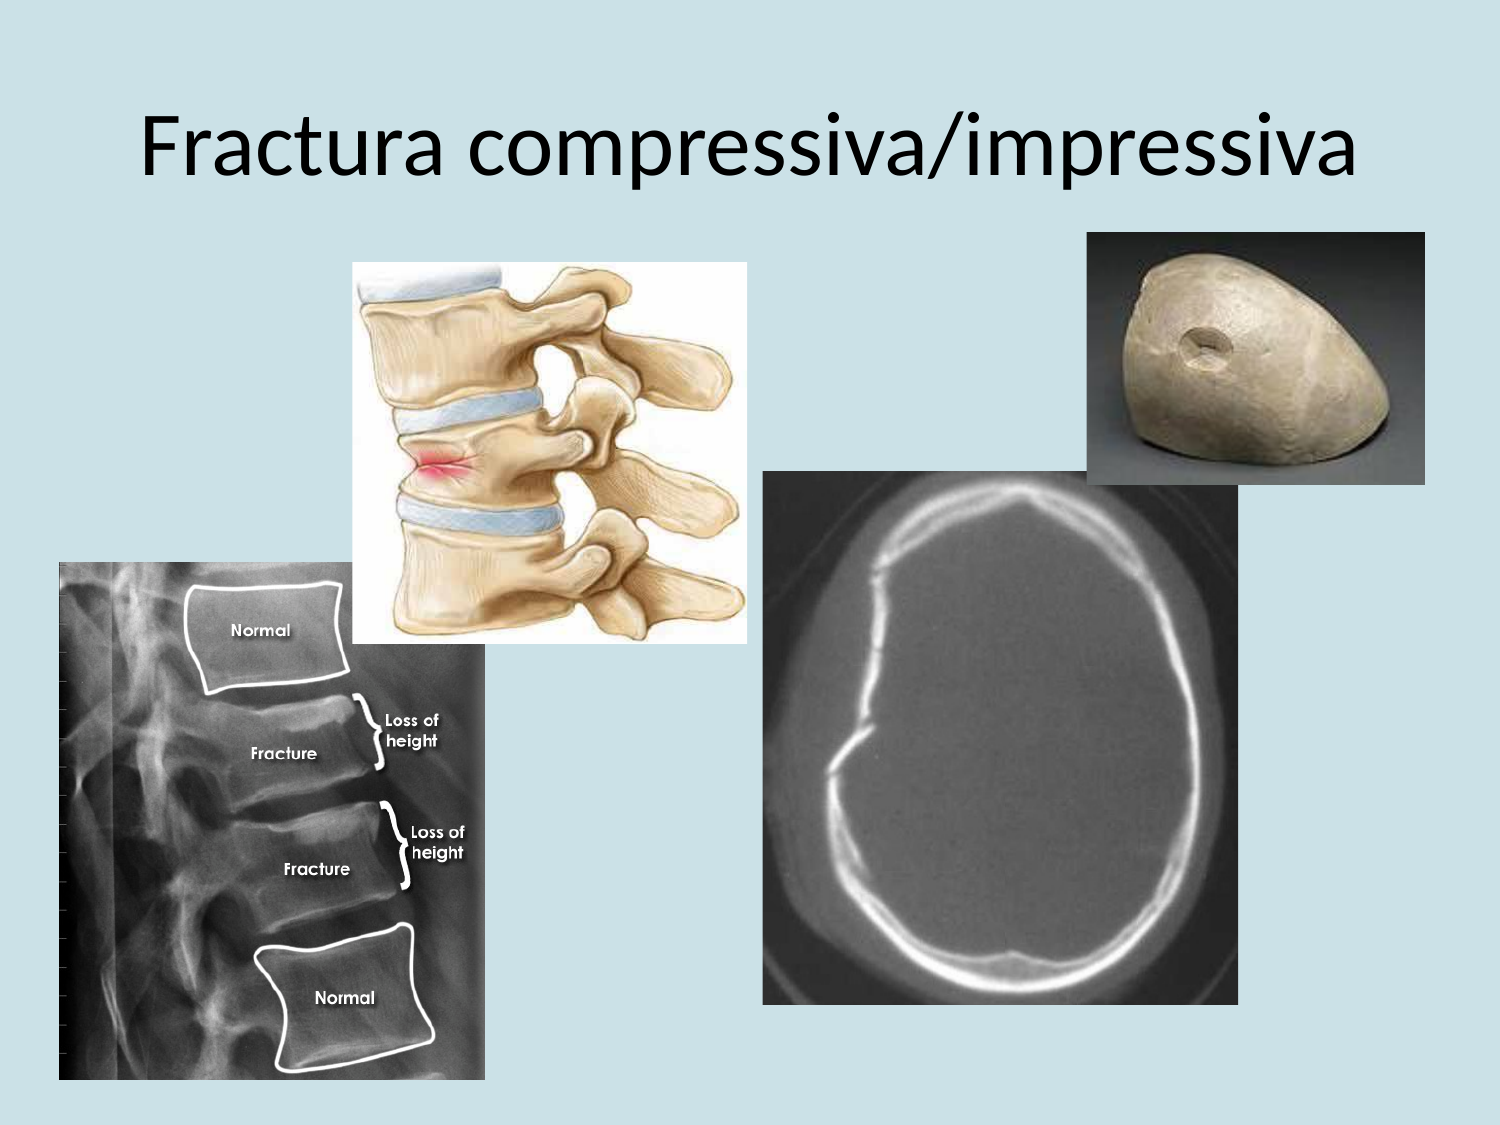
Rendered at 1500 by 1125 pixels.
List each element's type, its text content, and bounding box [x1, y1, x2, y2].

picture [351, 262, 748, 644]
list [40, 562, 504, 1081]
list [762, 471, 1239, 1006]
title Fractura compressiva/impressiva [75, 45, 1425, 233]
picture [1086, 232, 1426, 486]
